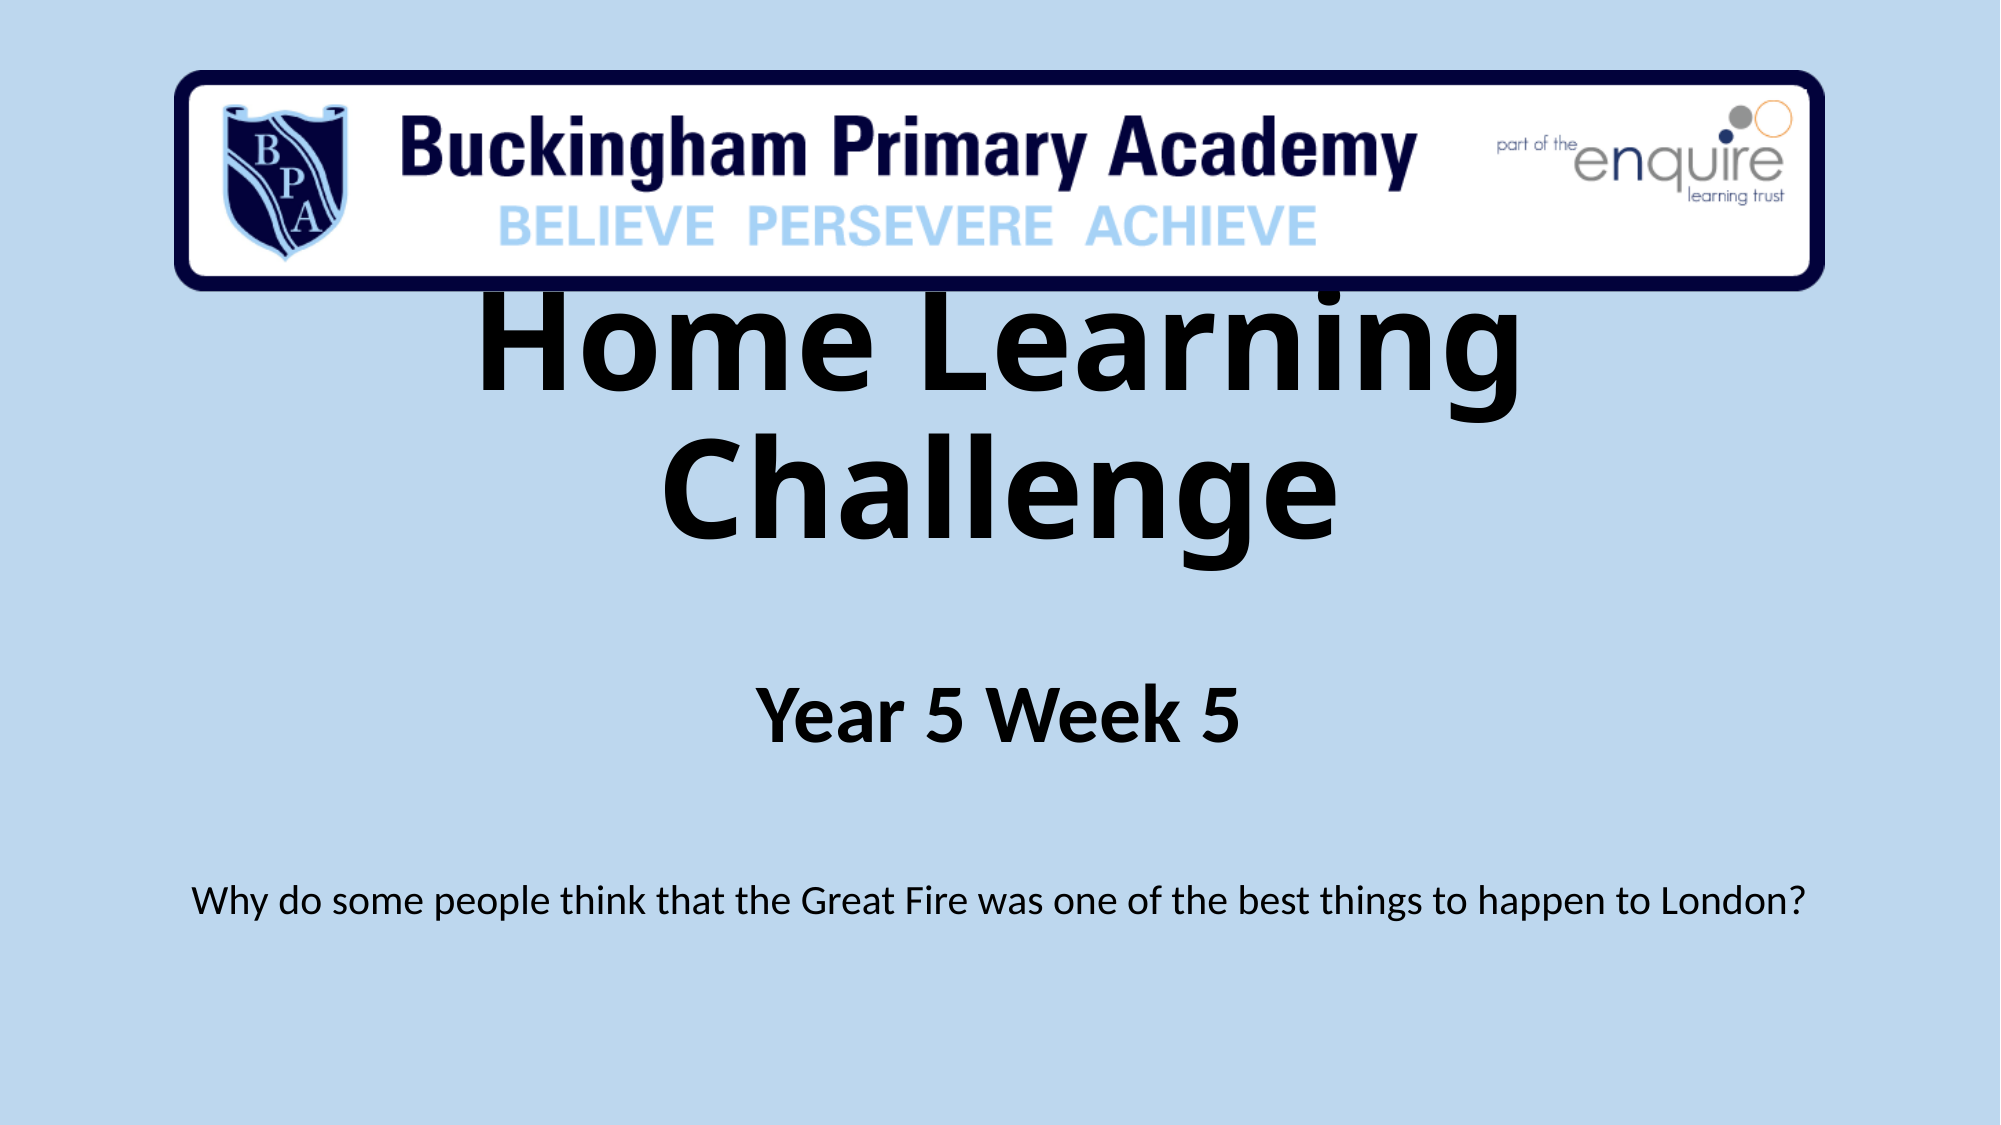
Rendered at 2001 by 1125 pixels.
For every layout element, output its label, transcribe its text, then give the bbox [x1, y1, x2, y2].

picture [174, 70, 1825, 333]
title Home Learning Challenge [249, 333, 1750, 576]
text_box Why do some people think that the Great Fire was one of the best things to happen to London? [174, 865, 1825, 931]
subtitle Year 5 Week 5 [249, 662, 1750, 779]
